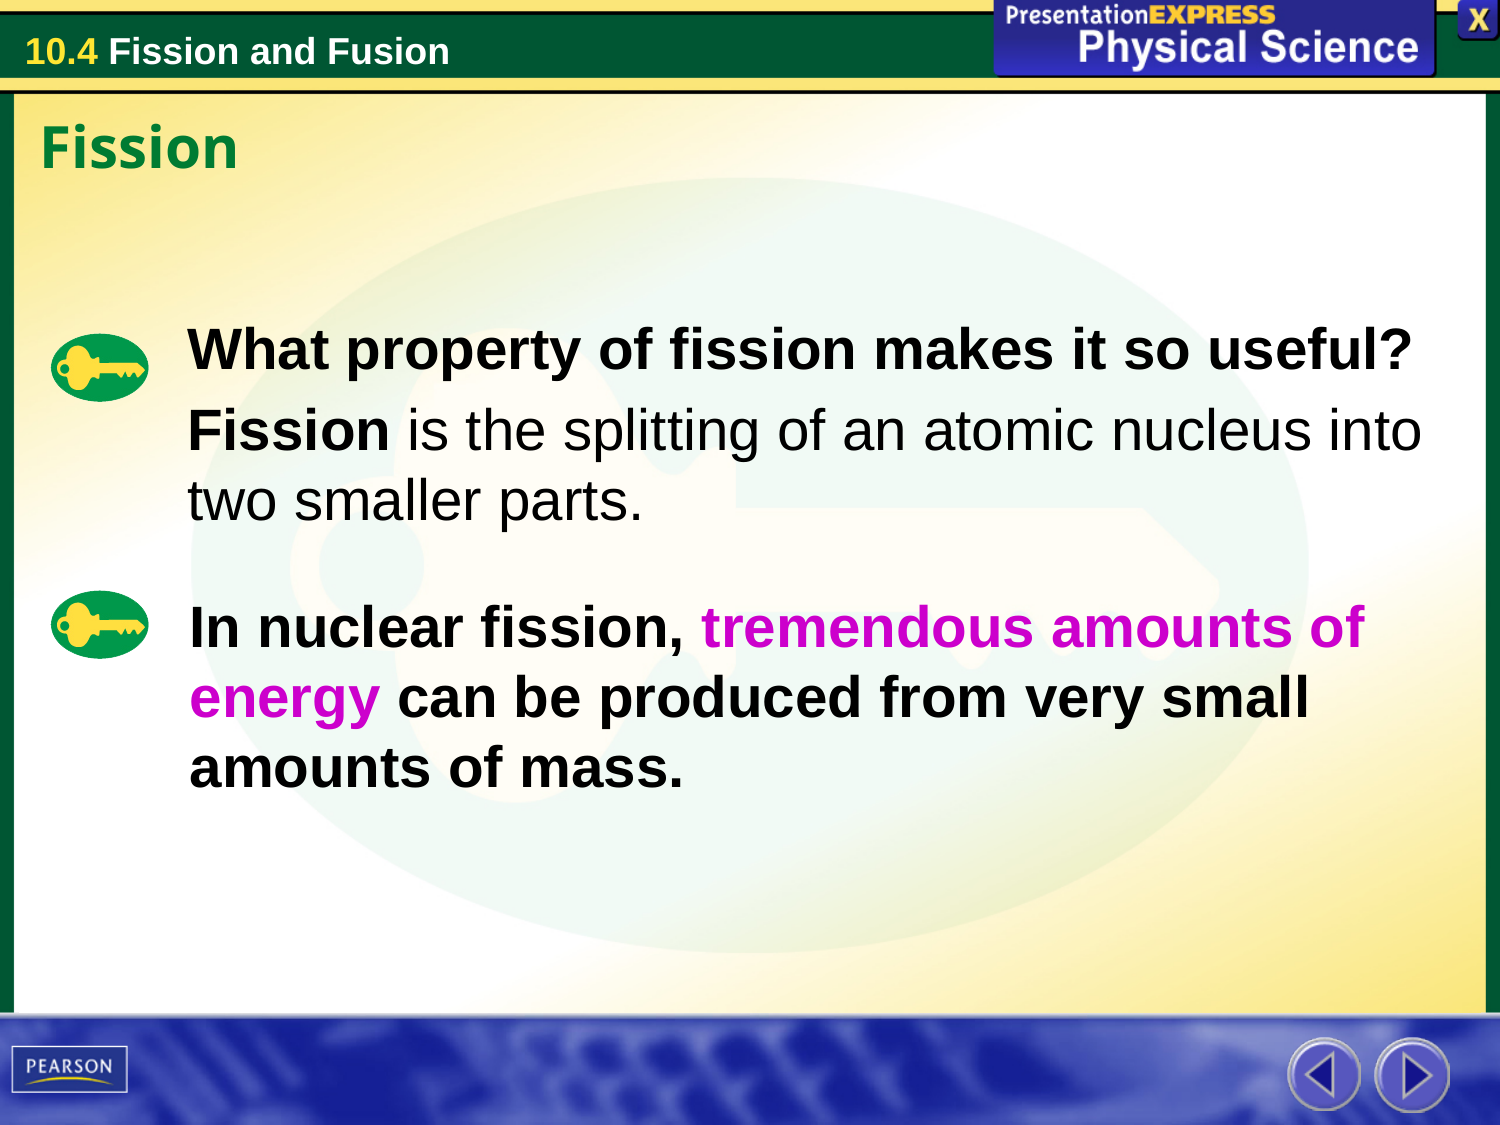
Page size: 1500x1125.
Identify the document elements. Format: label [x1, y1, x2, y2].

list [19, 96, 1481, 1013]
picture [0, 0, 1500, 1125]
